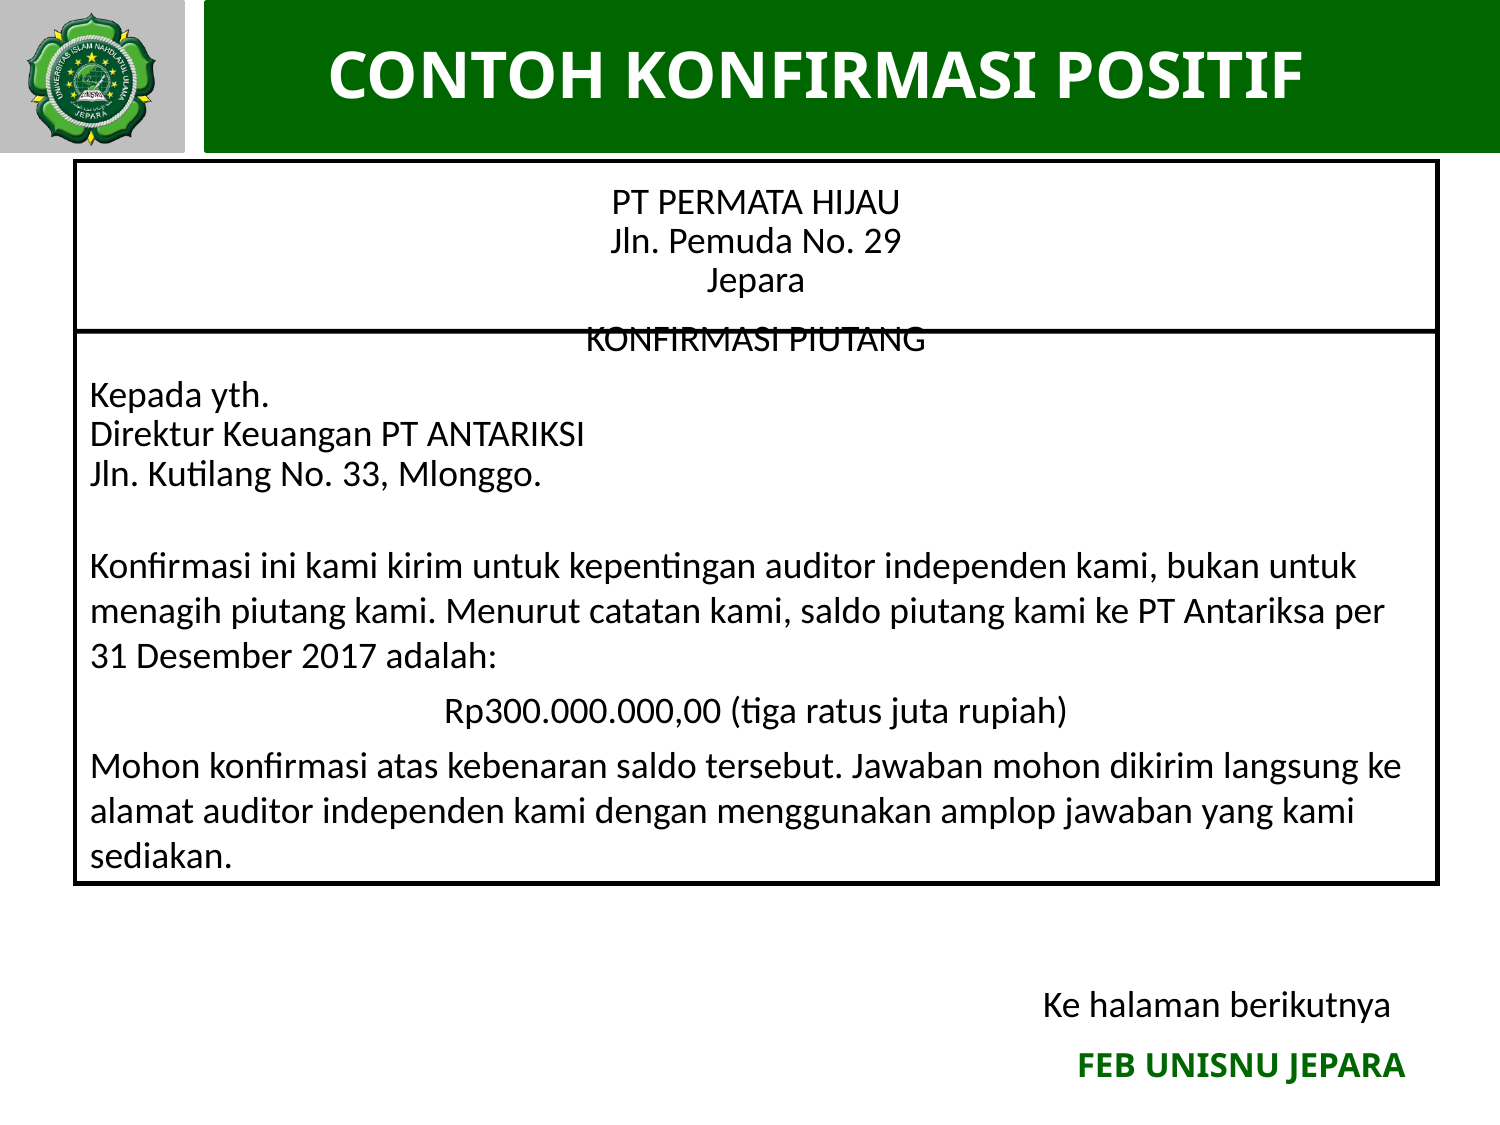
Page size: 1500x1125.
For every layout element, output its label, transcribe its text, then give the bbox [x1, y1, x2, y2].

text_box PT PERMATA HIJAU Jln. Pemuda No. 29 Jepara KONFIRMASI PIUTANG Kepada yth. Direktur Keuangan PT ANTARIKSI Jln. Kutilang No. 33, Mlonggo. Konfirmasi ini kami kirim untuk kepentingan auditor independen kami, bukan untuk menagih piutang kami. Menurut catatan kami, saldo piutang kami ke PT Antariksa per 31 Desember 2017 adalah: Rp300.000.000,00 (tiga ratus juta rupiah) Mohon konfirmasi atas kebenaran saldo tersebut. Jawaban mohon dikirim langsung ke alamat auditor independen kami dengan menggunakan amplop jawaban yang kami sediakan. [74, 160, 1438, 884]
picture [26, 12, 156, 146]
title CONTOH KONFIRMASI POSITIF [206, 7, 1425, 138]
text_box Ke halaman berikutnya [1028, 972, 1407, 1033]
